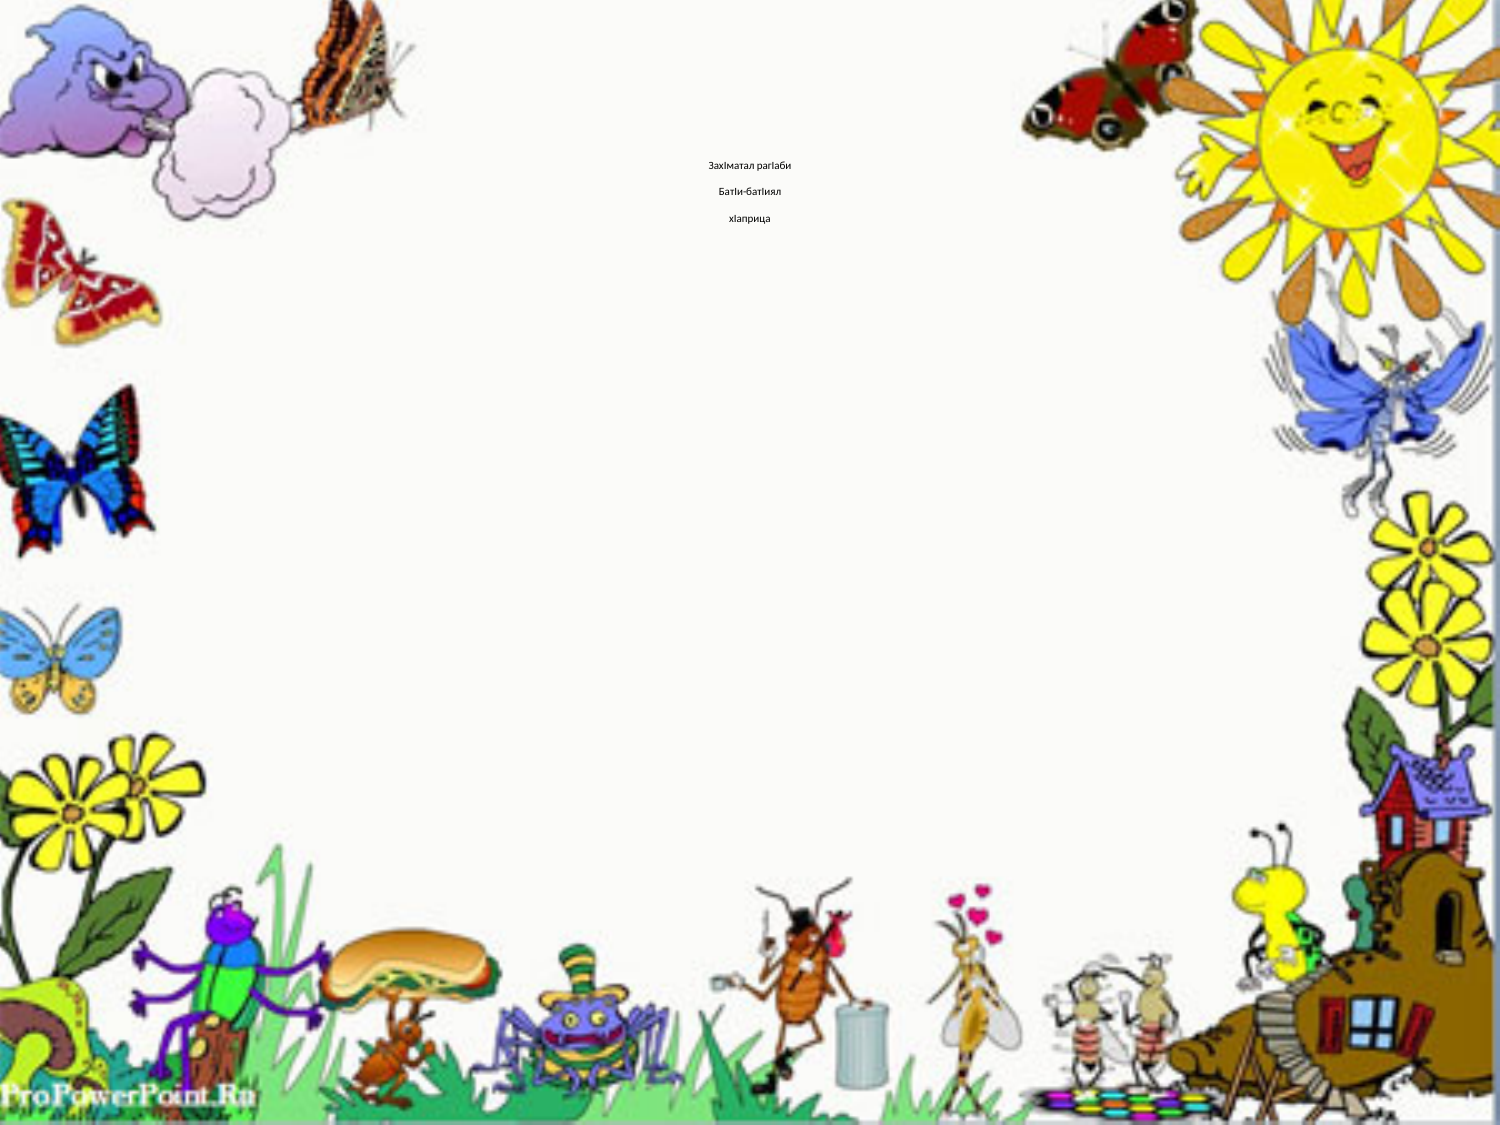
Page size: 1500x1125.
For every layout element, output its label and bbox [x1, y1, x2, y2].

list [0, 0, 1500, 1125]
